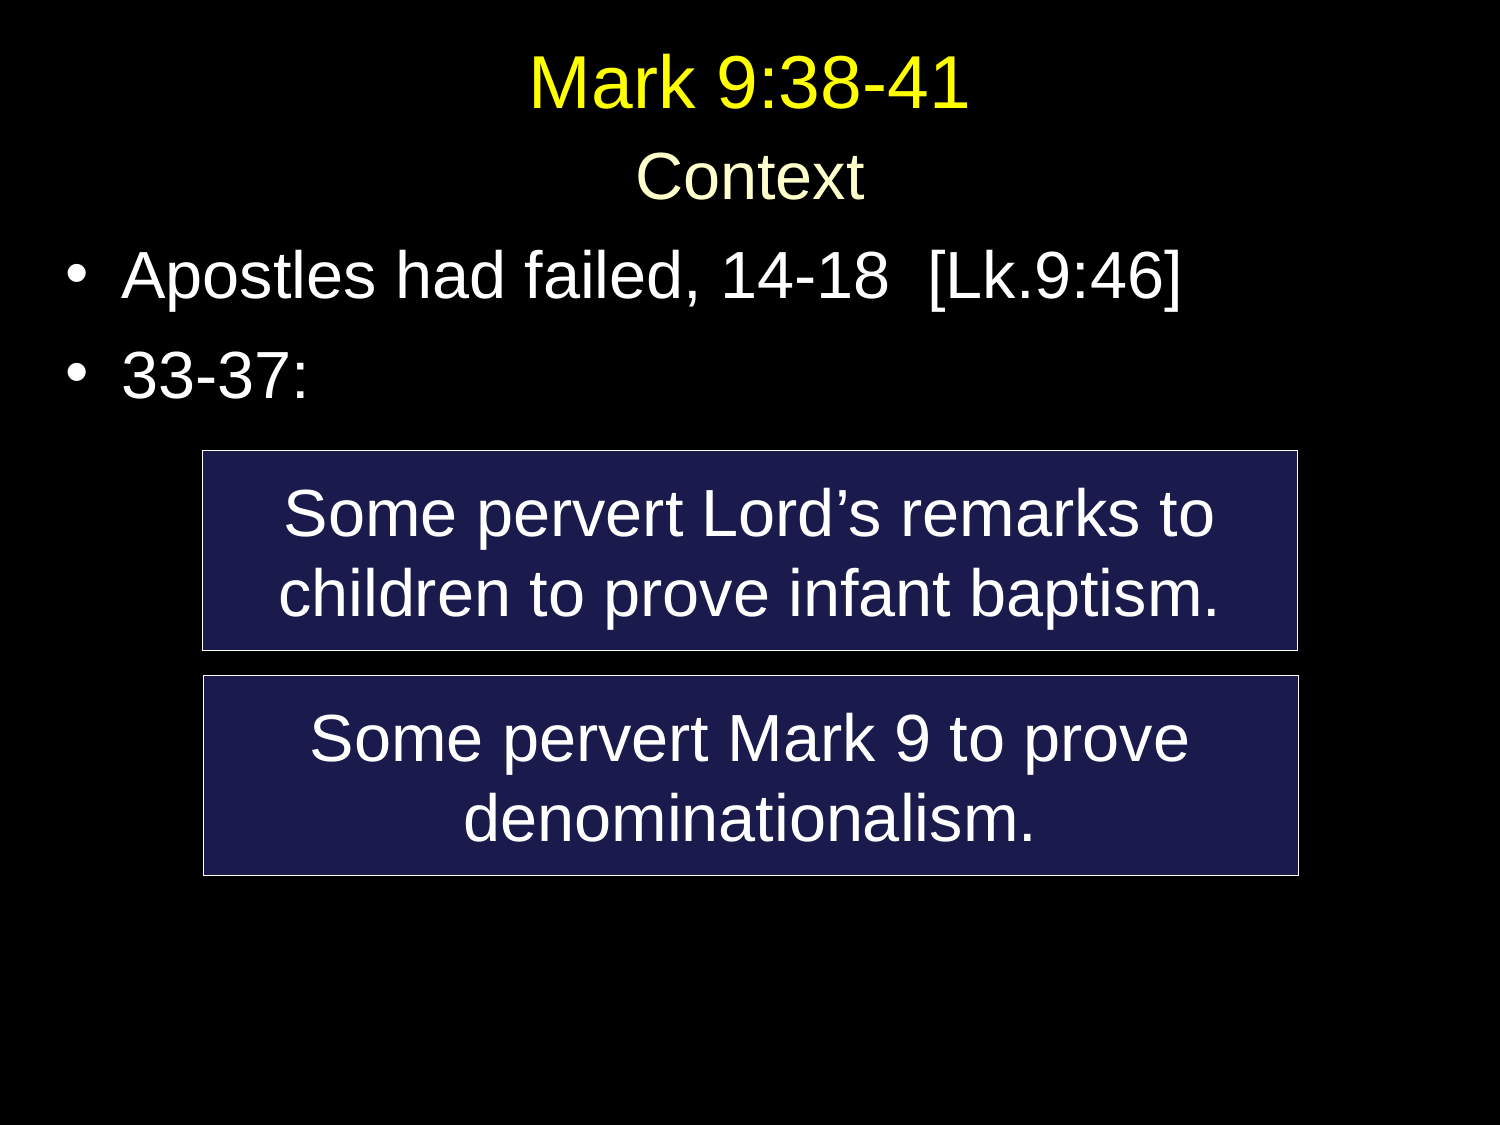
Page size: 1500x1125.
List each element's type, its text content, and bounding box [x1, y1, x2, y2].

title Mark 9:38-41 [75, 31, 1425, 125]
list Context Apostles had failed, 14-18 [Lk.9:46] 33-37: [50, 125, 1450, 1088]
text_box Some pervert Lord’s remarks to children to prove infant baptism. [201, 449, 1299, 651]
text_box Some pervert Mark 9 to prove denominationalism. [202, 674, 1299, 876]
